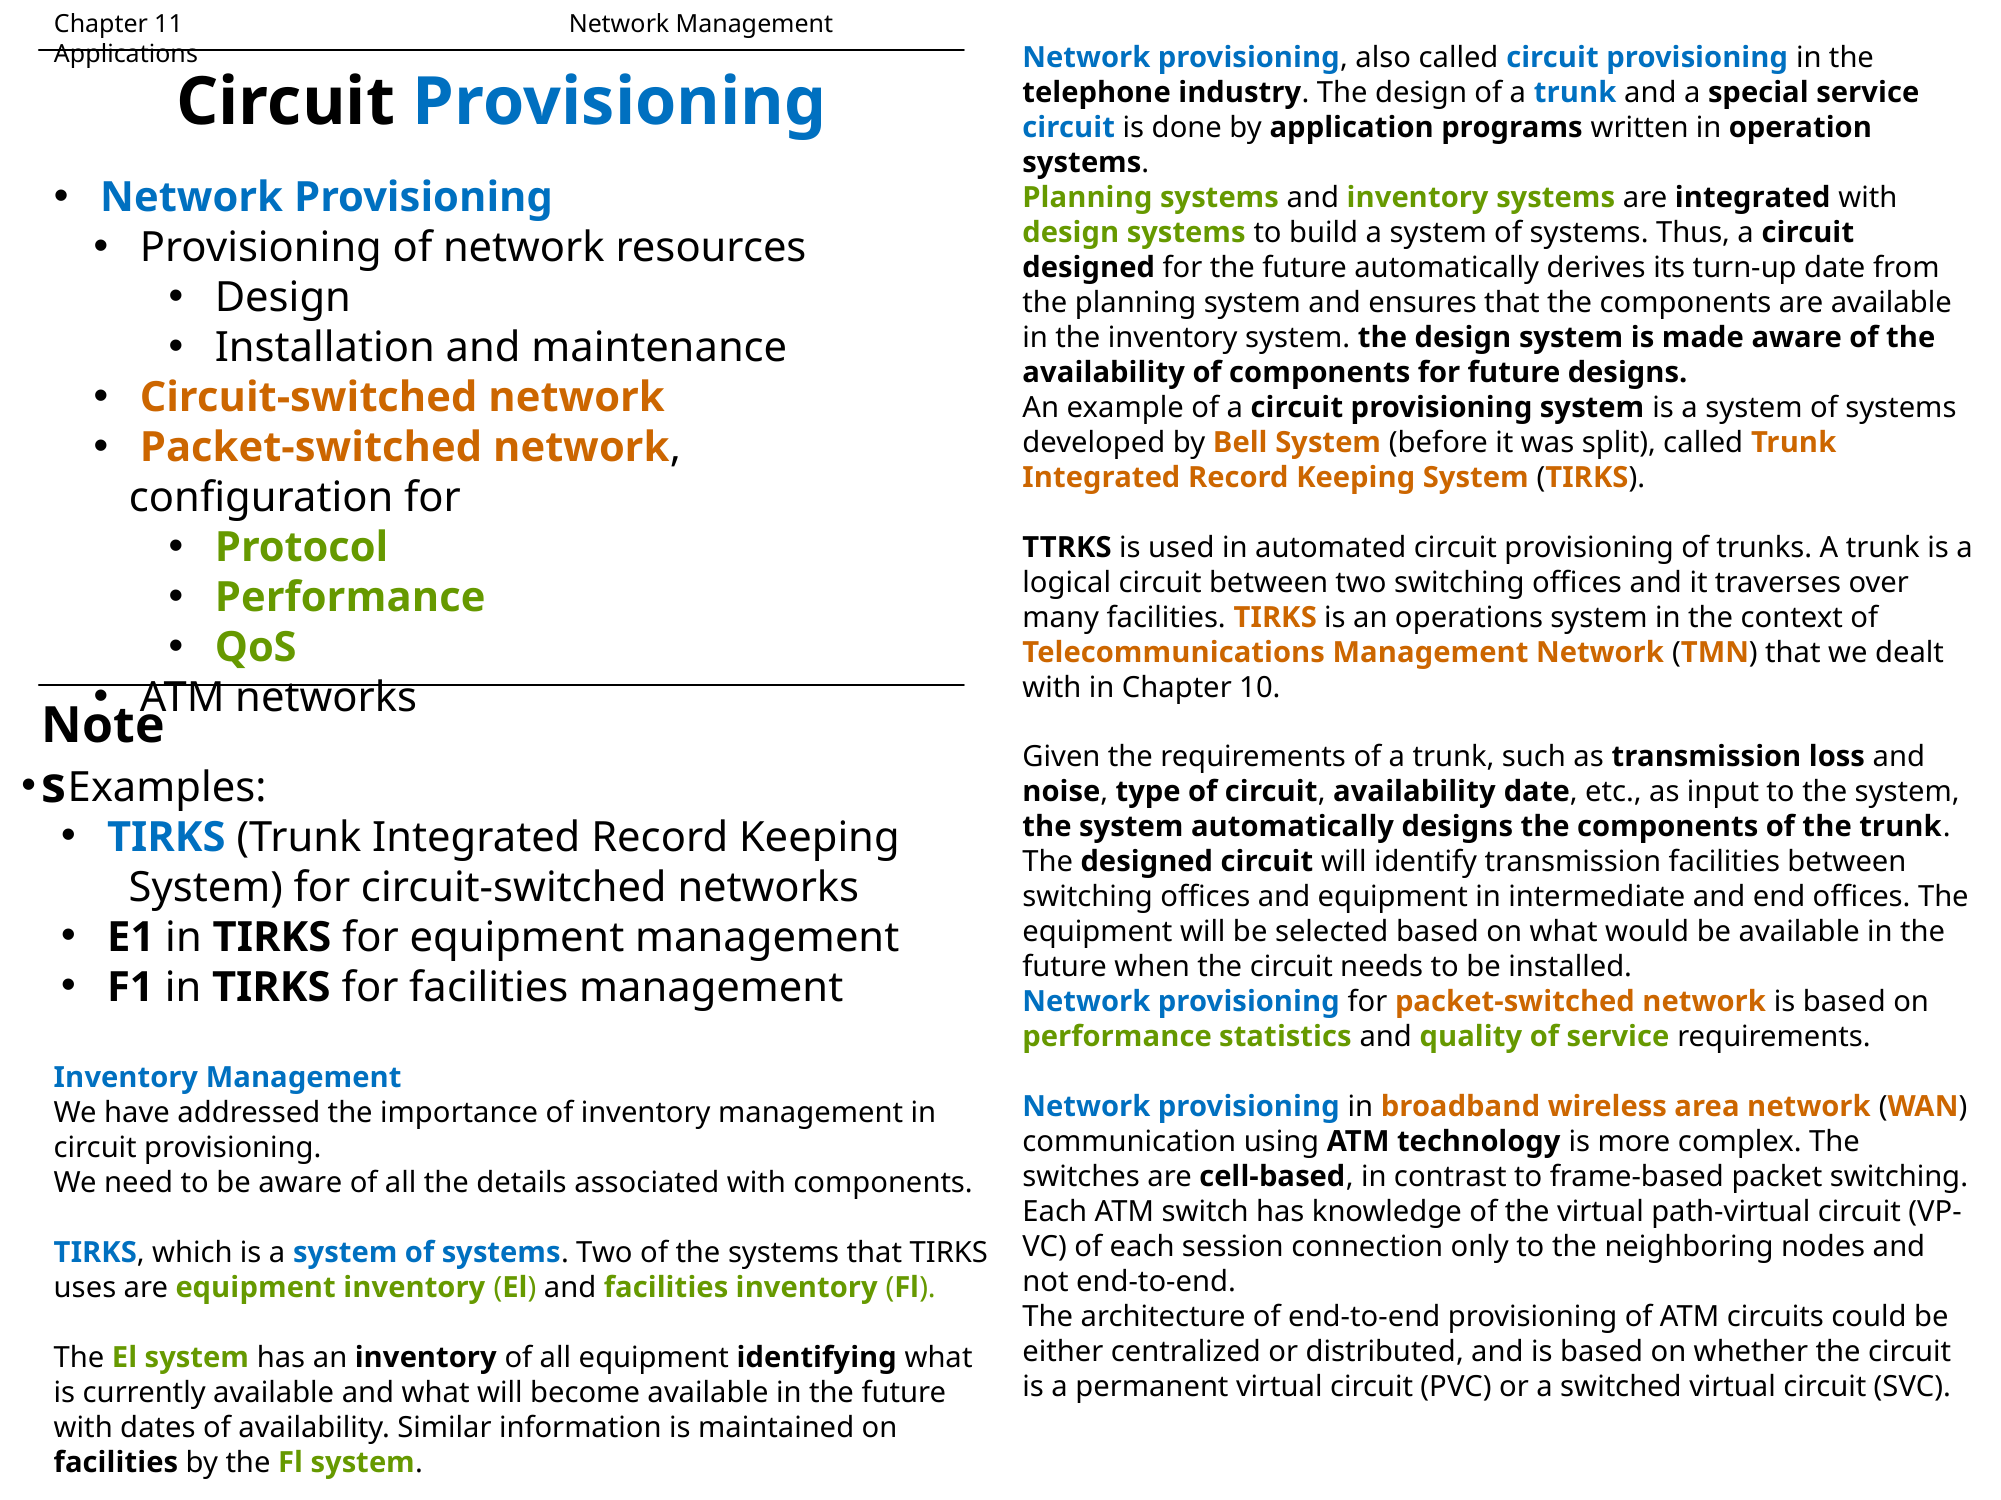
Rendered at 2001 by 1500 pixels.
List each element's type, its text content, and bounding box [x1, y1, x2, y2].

text_box Chapter 11 Network Management Applications [38, 0, 977, 76]
text_box Notes [0, 685, 202, 761]
text_box Network Provisioning Provisioning of network resources Design Installation and maintenance Circuit-switched network Packet-switched network, configuration for Protocol Performance QoS ATM networks [38, 162, 953, 678]
text_box Network provisioning, also called circuit provisioning in the telephone industry. The design of a trunk and a special service circuit is done by application programs written in operation systems. Planning systems and inventory systems are integrated with design systems to build a system of systems. Thus, a circuit designed for the future automatically derives its turn-up date from the planning system and ensures that the components are available in the inventory system. the design system is made aware of the availability of components for future designs. An example of a circuit provisioning system is a system of systems developed by Bell System (before it was split), called Trunk Integrated Record Keeping System (TIRKS). TTRKS is used in automated circuit provisioning of trunks. A trunk is a logical circuit between two switching offices and it traverses over many facilities. TIRKS is an operations system in the context of Telecommunications Management Network (TMN) that we dealt with in Chapter 10. Given the requirements of a trunk, such as transmission loss and noise, type of circuit, availability date, etc., as input to the system, the system automatically designs the components of the trunk. The designed circuit will identify transmission facilities between switching offices and equipment in intermediate and end offices. The equipment will be selected based on what would be available in the future when the circuit needs to be installed. Network provisioning for packet-switched network is based on performance statistics and quality of service requirements. Network provisioning in broadband wireless area network (WAN) communication using ATM technology is more complex. The switches are cell-based, in contrast to frame-based packet switching. Each ATM switch has knowledge of the virtual path-virtual circuit (VP-VC) of each session connection only to the neighboring nodes and not end-to-end. The architecture of end-to-end provisioning of ATM circuits could be either centralized or distributed, and is based on whether the circuit is a permanent virtual circuit (PVC) or a switched virtual circuit (SVC). [1007, 31, 1994, 1410]
text_box Inventory Management We have addressed the importance of inventory management in circuit provisioning. We need to be aware of all the details associated with components. TIRKS, which is a system of systems. Two of the systems that TIRKS uses are equipment inventory (El) and facilities inventory (Fl). The El system has an inventory of all equipment identifying what is currently available and what will become available in the future with dates of availability. Similar information is maintained on facilities by the Fl system. [38, 1051, 1014, 1486]
text_box Circuit Provisioning [38, 76, 964, 145]
text_box Examples: TIRKS (Trunk Integrated Record Keeping System) for circuit-switched networks E1 in TIRKS for equipment management F1 in TIRKS for facilities management [6, 752, 1007, 1018]
